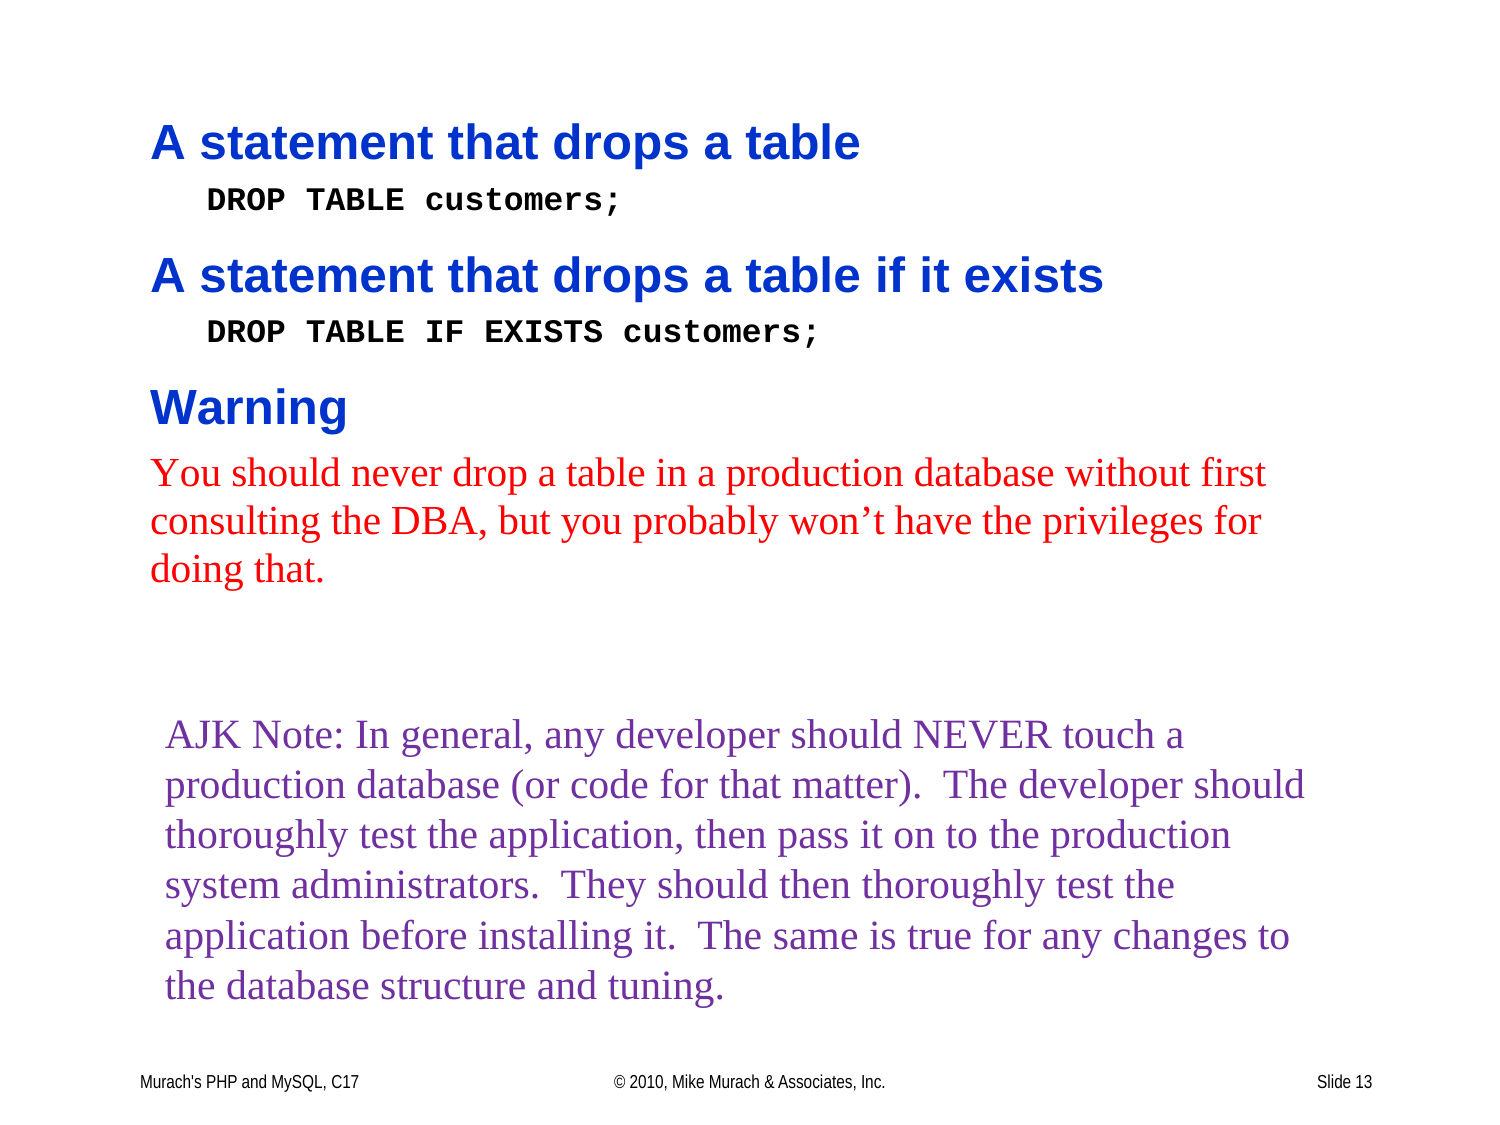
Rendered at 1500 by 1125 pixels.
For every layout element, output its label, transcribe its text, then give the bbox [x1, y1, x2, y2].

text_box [149, 112, 1361, 626]
text_box AJK Note: In general, any developer should NEVER touch a production database (or code for that matter). The developer should thoroughly test the application, then pass it on to the production system administrators. They should then thoroughly test the application before installing it. The same is true for any changes to the database structure and tuning. [149, 699, 1363, 1015]
slide_number Murach's PHP and MySQL, C17 [125, 1025, 450, 1100]
footer © 2010, Mike Murach & Associates, Inc. [474, 1025, 1025, 1100]
slide_number Slide 13 [1074, 1025, 1388, 1100]
